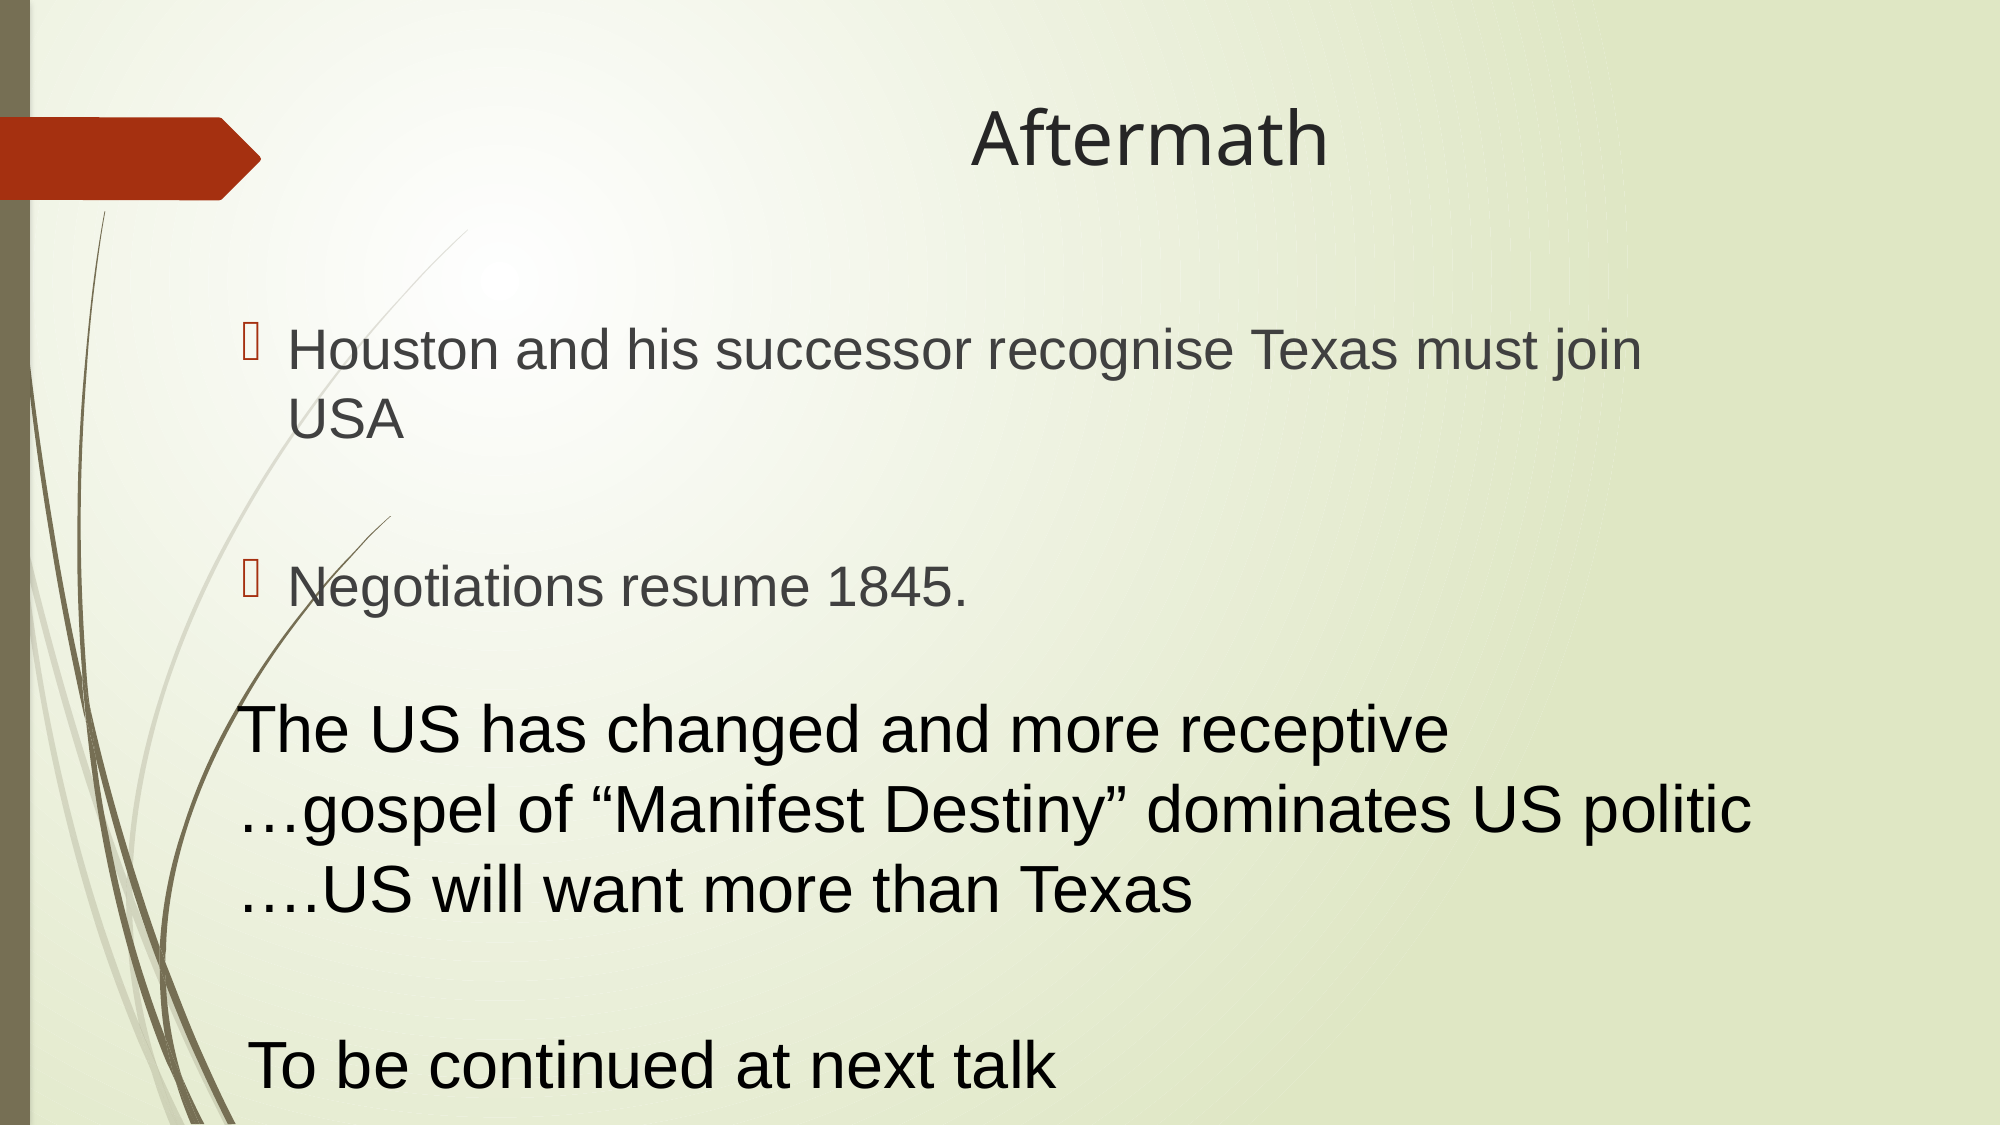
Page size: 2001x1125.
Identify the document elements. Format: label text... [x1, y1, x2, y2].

list Houston and his successor recognise Texas must join USA Negotiations resume 1845. [226, 305, 1689, 627]
title Aftermath [420, 82, 1882, 293]
text_box To be continued at next talk [232, 1014, 1073, 1109]
text_box The US has changed and more receptive …gospel of “Manifest Destiny” dominates US politic ….US will want more than Texas [221, 678, 1949, 934]
